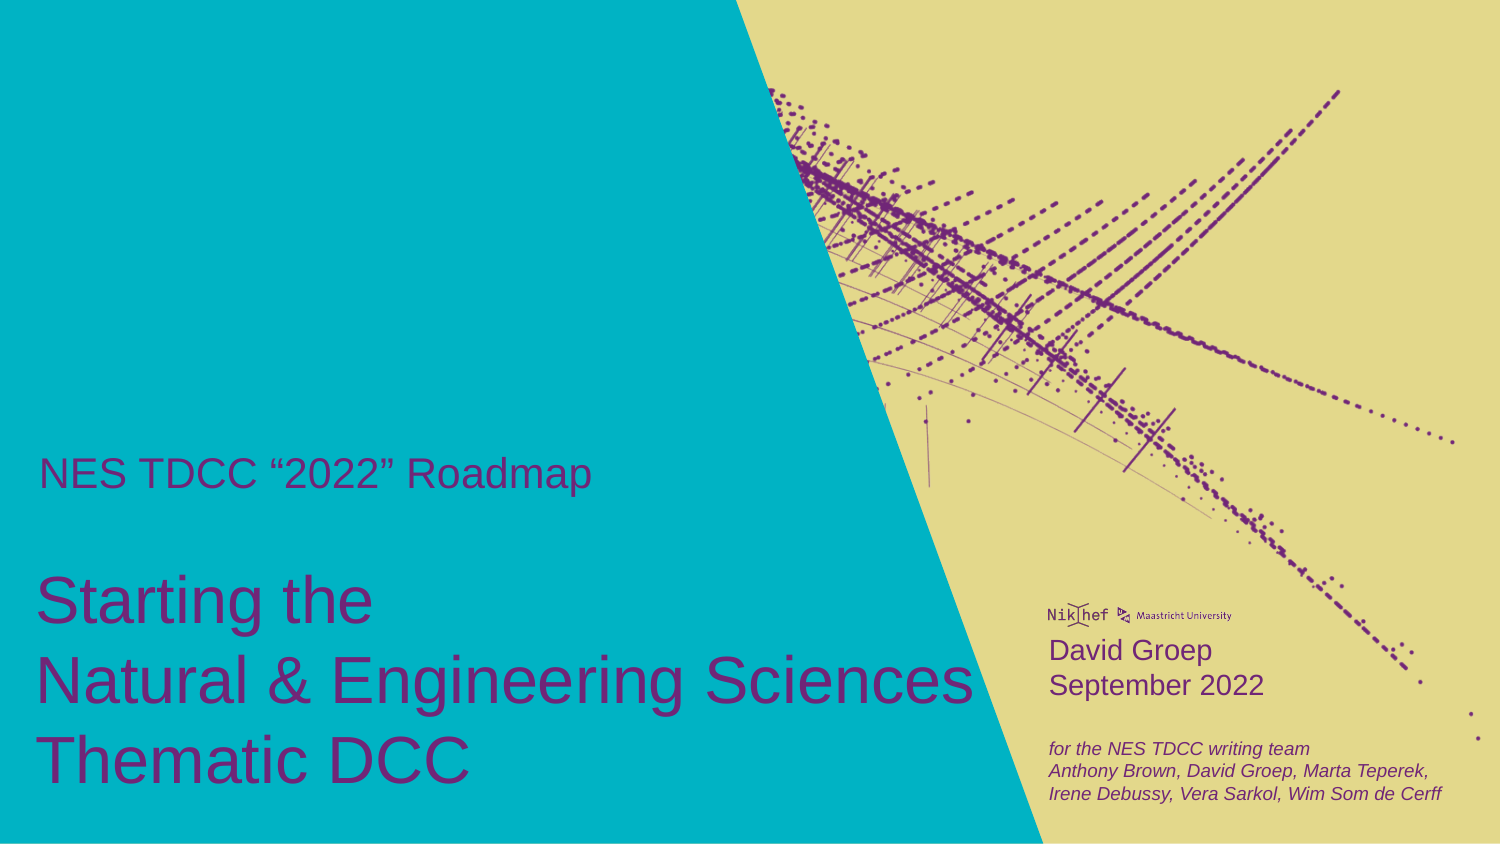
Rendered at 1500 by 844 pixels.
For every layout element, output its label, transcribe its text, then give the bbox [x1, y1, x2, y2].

title Starting the Natural & Engineering Sciences Thematic DCC [20, 514, 997, 805]
list NES TDCC “2022” Roadmap [38, 444, 899, 504]
picture [768, 87, 1481, 741]
list David Groep September 2022 for the NES TDCC writing team Anthony Brown, David Groep, Marta Teperek, Irene Debussy, Vera Sarkol, Wim Som de Cerff [1048, 445, 1462, 805]
picture [1113, 602, 1237, 629]
